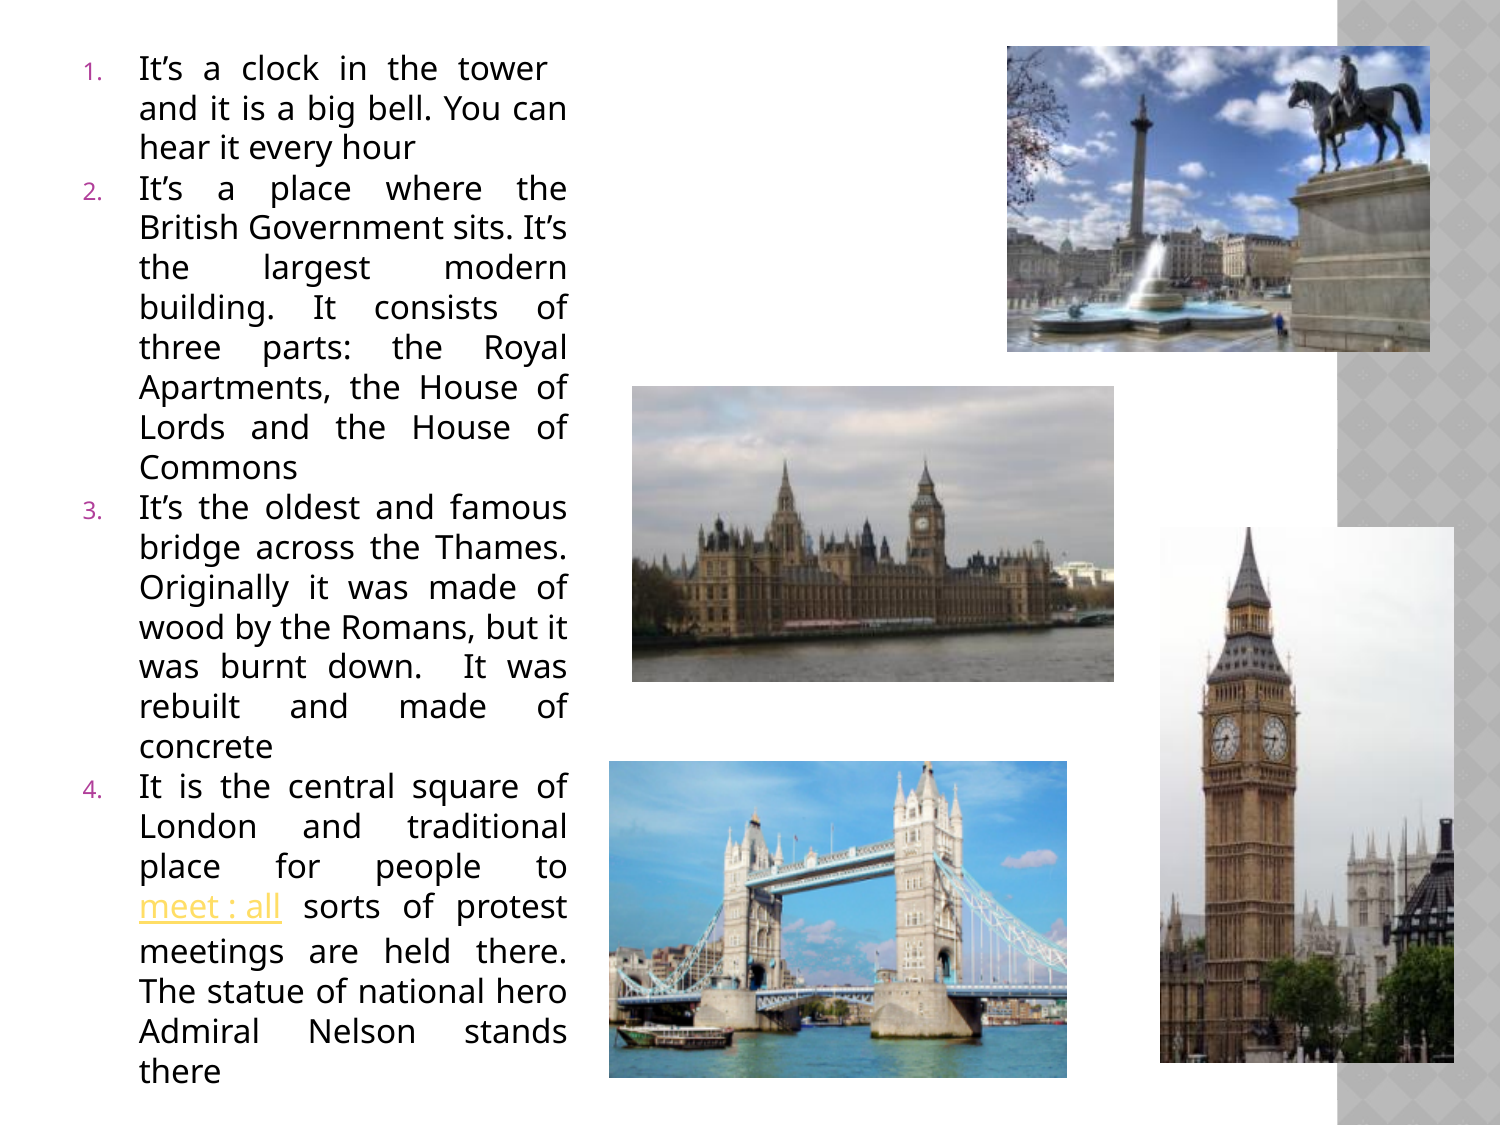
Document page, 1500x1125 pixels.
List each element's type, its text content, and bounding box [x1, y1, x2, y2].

list It’s a clock in the tower and it is a big bell. You can hear it every hour It’s a place where the British Government sits. It’s the largest modern building. It consists of three parts: the Royal Apartments, the House of Lords and the House of Commons It’s the oldest and famous bridge across the Thames. Originally it was made of wood by the Romans, but it was burnt down. It was rebuilt and made of concrete It is the central square of London and traditional place for people to meet : all sorts of protest meetings are held there. The statue of national hero Admiral Nelson stands there [75, 46, 569, 1125]
picture [608, 761, 1067, 1079]
picture [632, 386, 1114, 682]
picture [1159, 526, 1454, 1063]
picture [1007, 46, 1431, 352]
